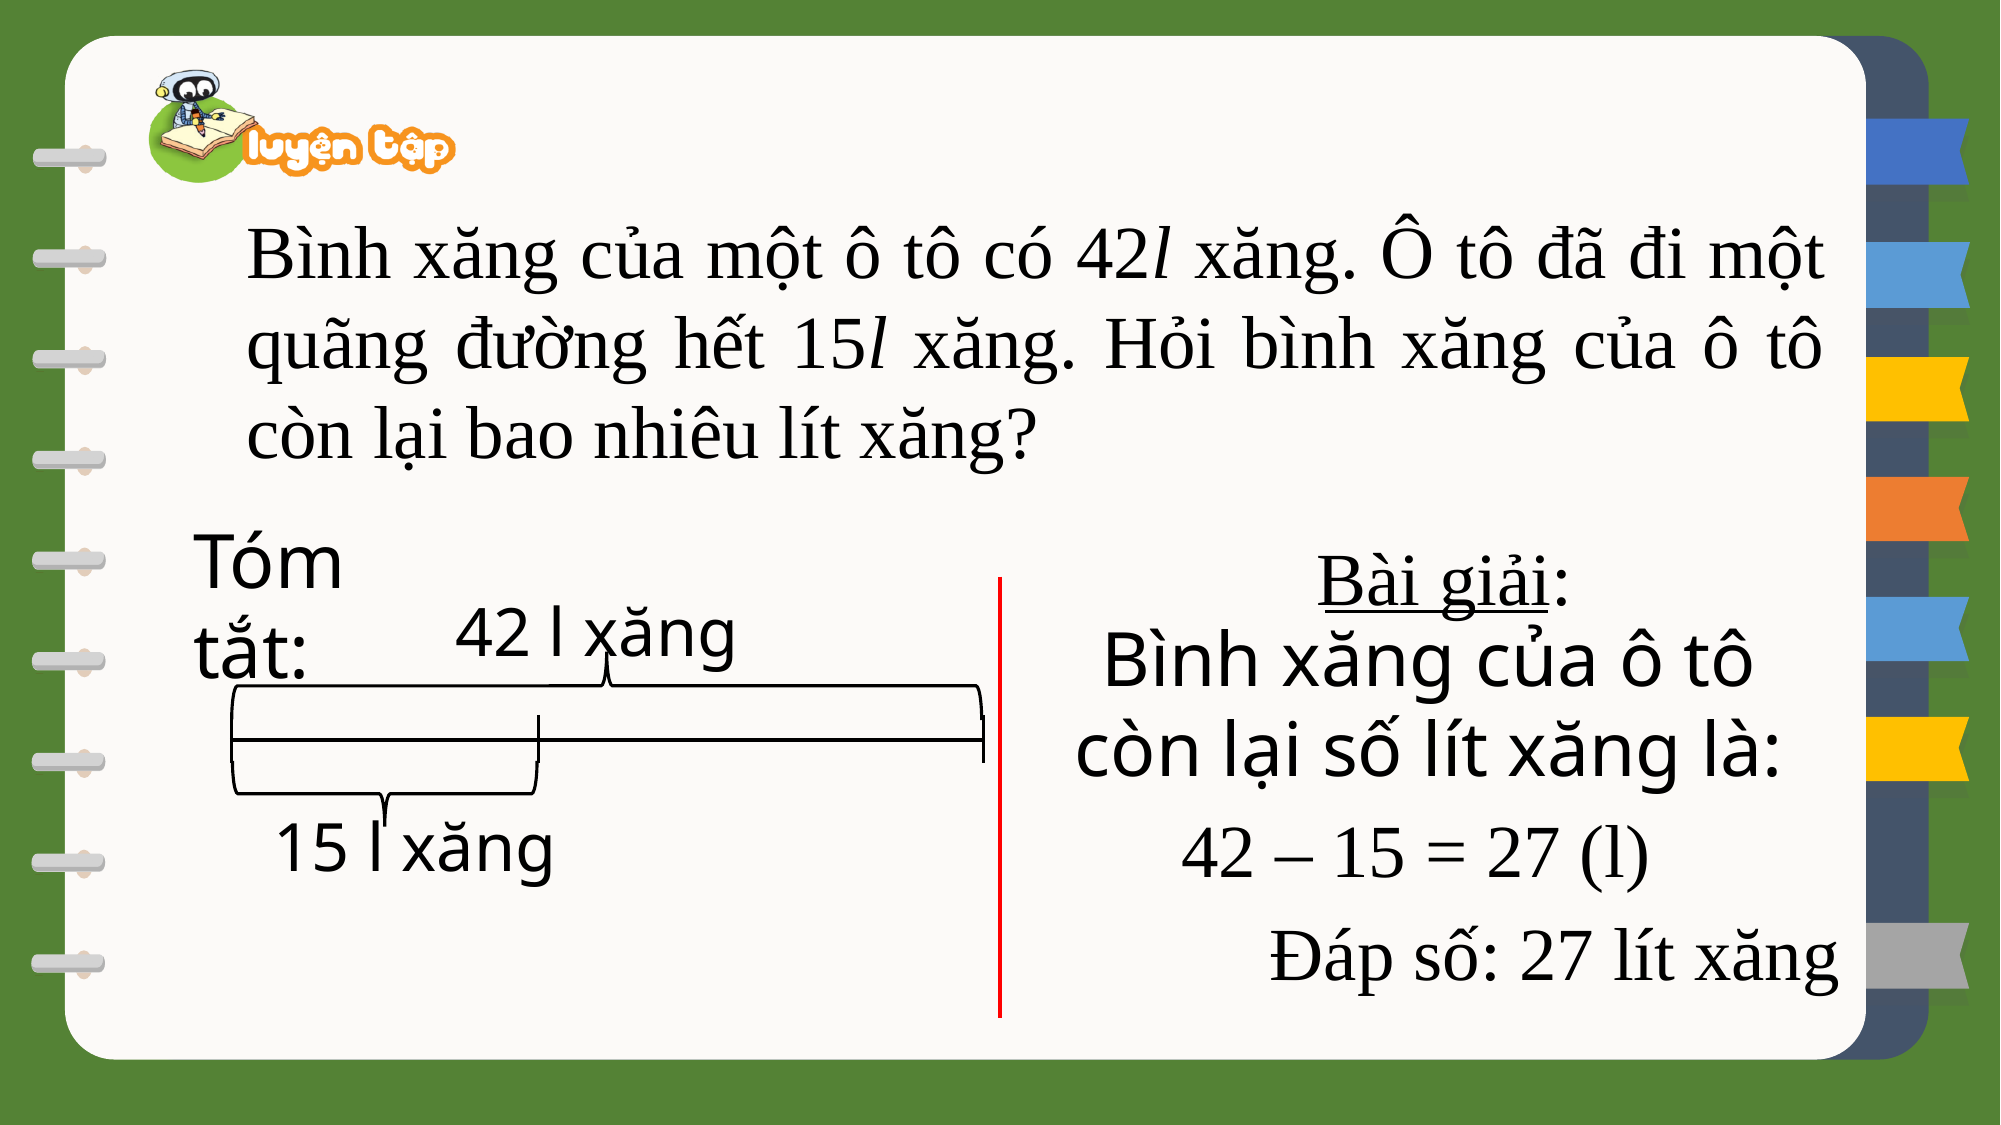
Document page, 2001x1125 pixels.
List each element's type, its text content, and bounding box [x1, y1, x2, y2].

text_box Bình xăng của ô tô còn lại số lít xăng là: [1018, 604, 1841, 799]
text_box Bình xăng của một ô tô có 42l xăng. Ô tô đã đi một quãng đường hết 15l xăng. Hỏi bình xăng của ô tô còn lại bao nhiêu lít xăng? [231, 196, 1840, 482]
text_box Bài giải: [1301, 523, 1664, 604]
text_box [229, 582, 986, 894]
text_box Đáp số: 27 lít xăng [1254, 898, 1924, 1003]
text_box Tóm tắt: [178, 505, 482, 701]
picture [119, 53, 487, 196]
text_box 42 – 15 = 27 (l) [1166, 794, 1754, 900]
